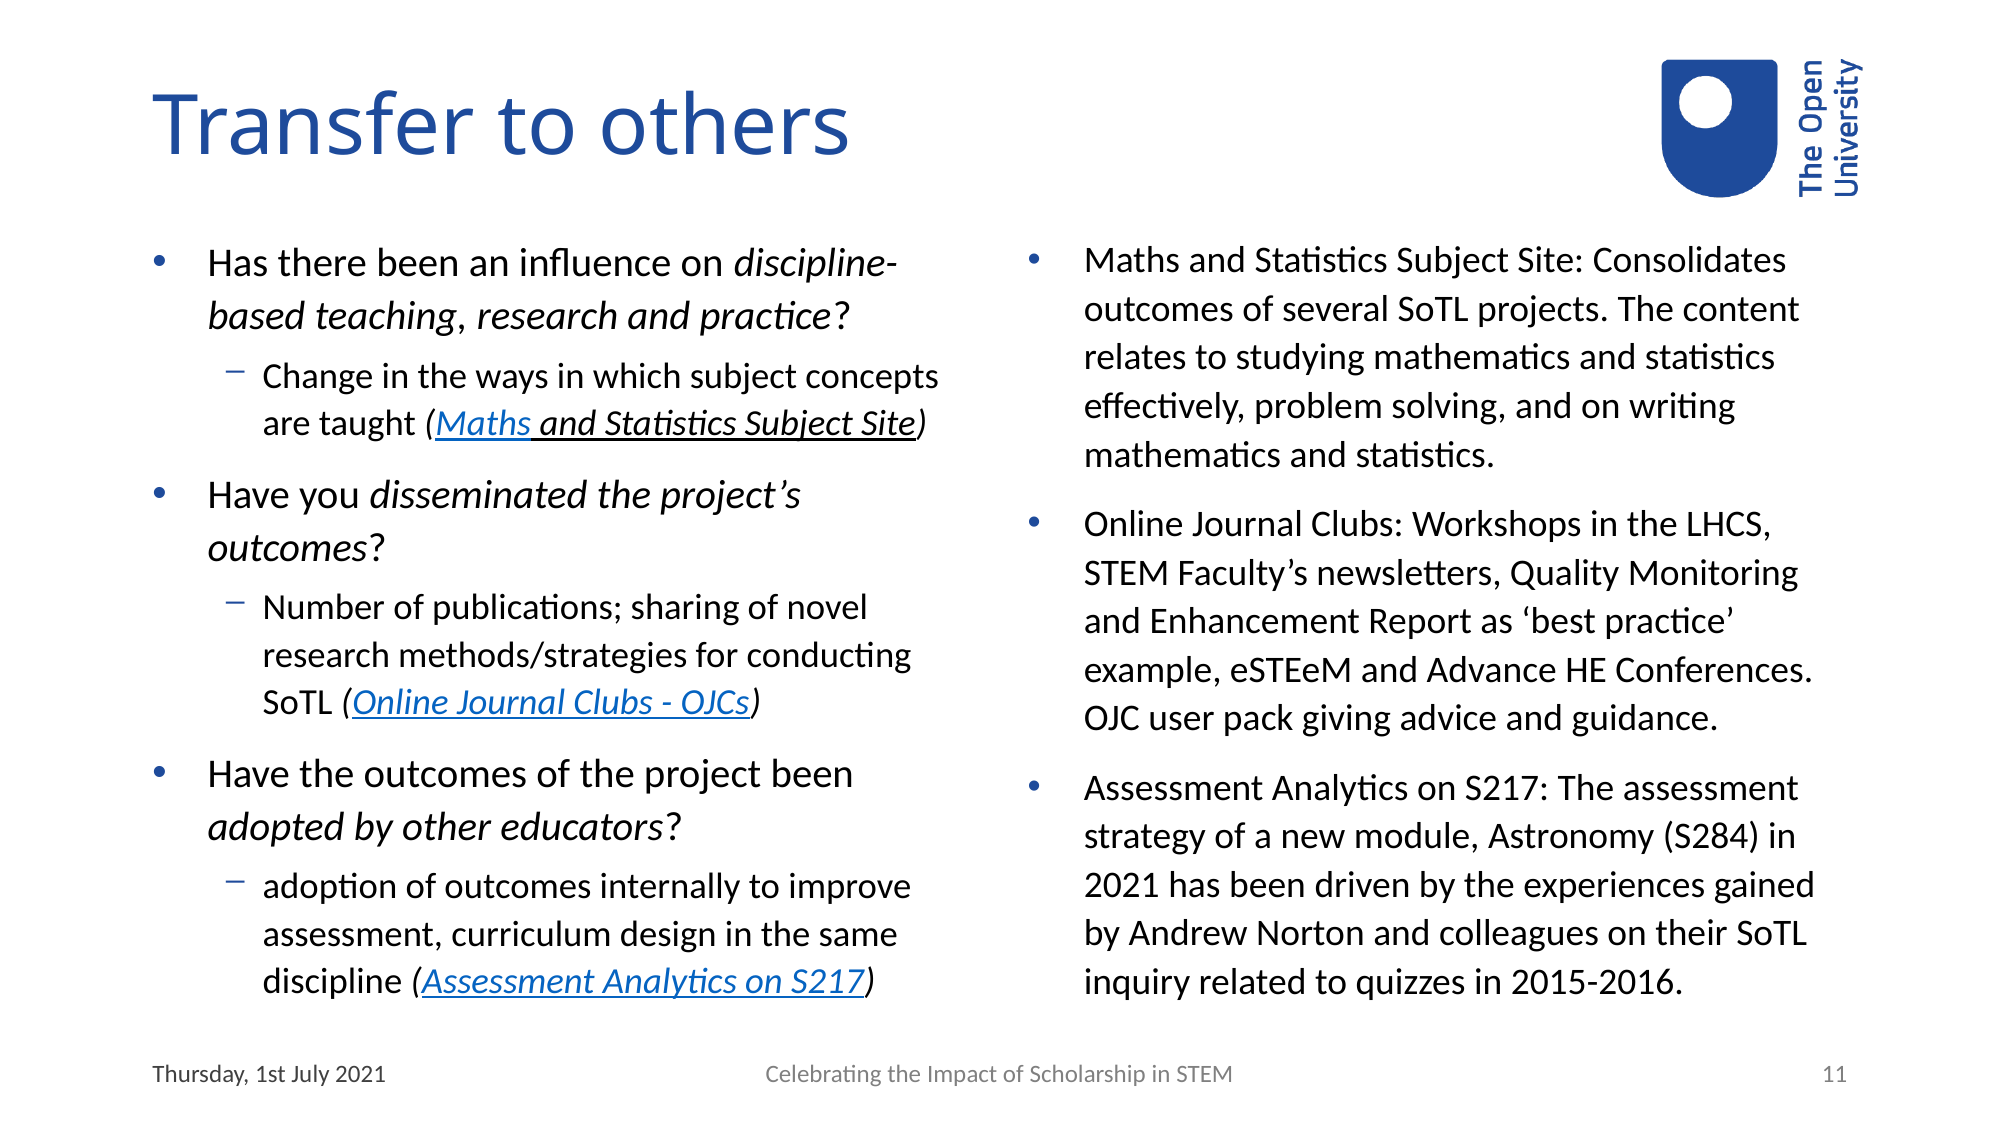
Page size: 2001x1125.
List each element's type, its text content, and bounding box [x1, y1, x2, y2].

slide_number 11 [1412, 1042, 1863, 1103]
list Has there been an influence on discipline-based teaching, research and practice? Change in the ways in which subject concepts are taught (Maths and Statistics Subject Site) Have you disseminated the project’s outcomes? Number of publications; sharing of novel research methods/strategies for conducting SoTL (Online Journal Clubs - OJCs) Have the outcomes of the project been adopted by other educators? adoption of outcomes internally to improve assessment, curriculum design in the same discipline (Assessment Analytics on S217) [137, 224, 988, 1014]
title Transfer to others [137, 59, 1863, 195]
footer Celebrating the Impact of Scholarship in STEM [662, 1042, 1338, 1103]
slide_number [137, 1042, 588, 1103]
list Maths and Statistics Subject Site: Consolidates outcomes of several SoTL projects. The content relates to studying mathematics and statistics effectively, problem solving, and on writing mathematics and statistics. Online Journal Clubs: Workshops in the LHCS, STEM Faculty’s newsletters, Quality Monitoring and Enhancement Report as ‘best practice’ example, eSTEeM and Advance HE Conferences. OJC user pack giving advice and guidance. Assessment Analytics on S217: The assessment strategy of a new module, Astronomy (S284) in 2021 has been driven by the experiences gained by Andrew Norton and colleagues on their SoTL inquiry related to quizzes in 2015-2016. [1012, 224, 1871, 1014]
